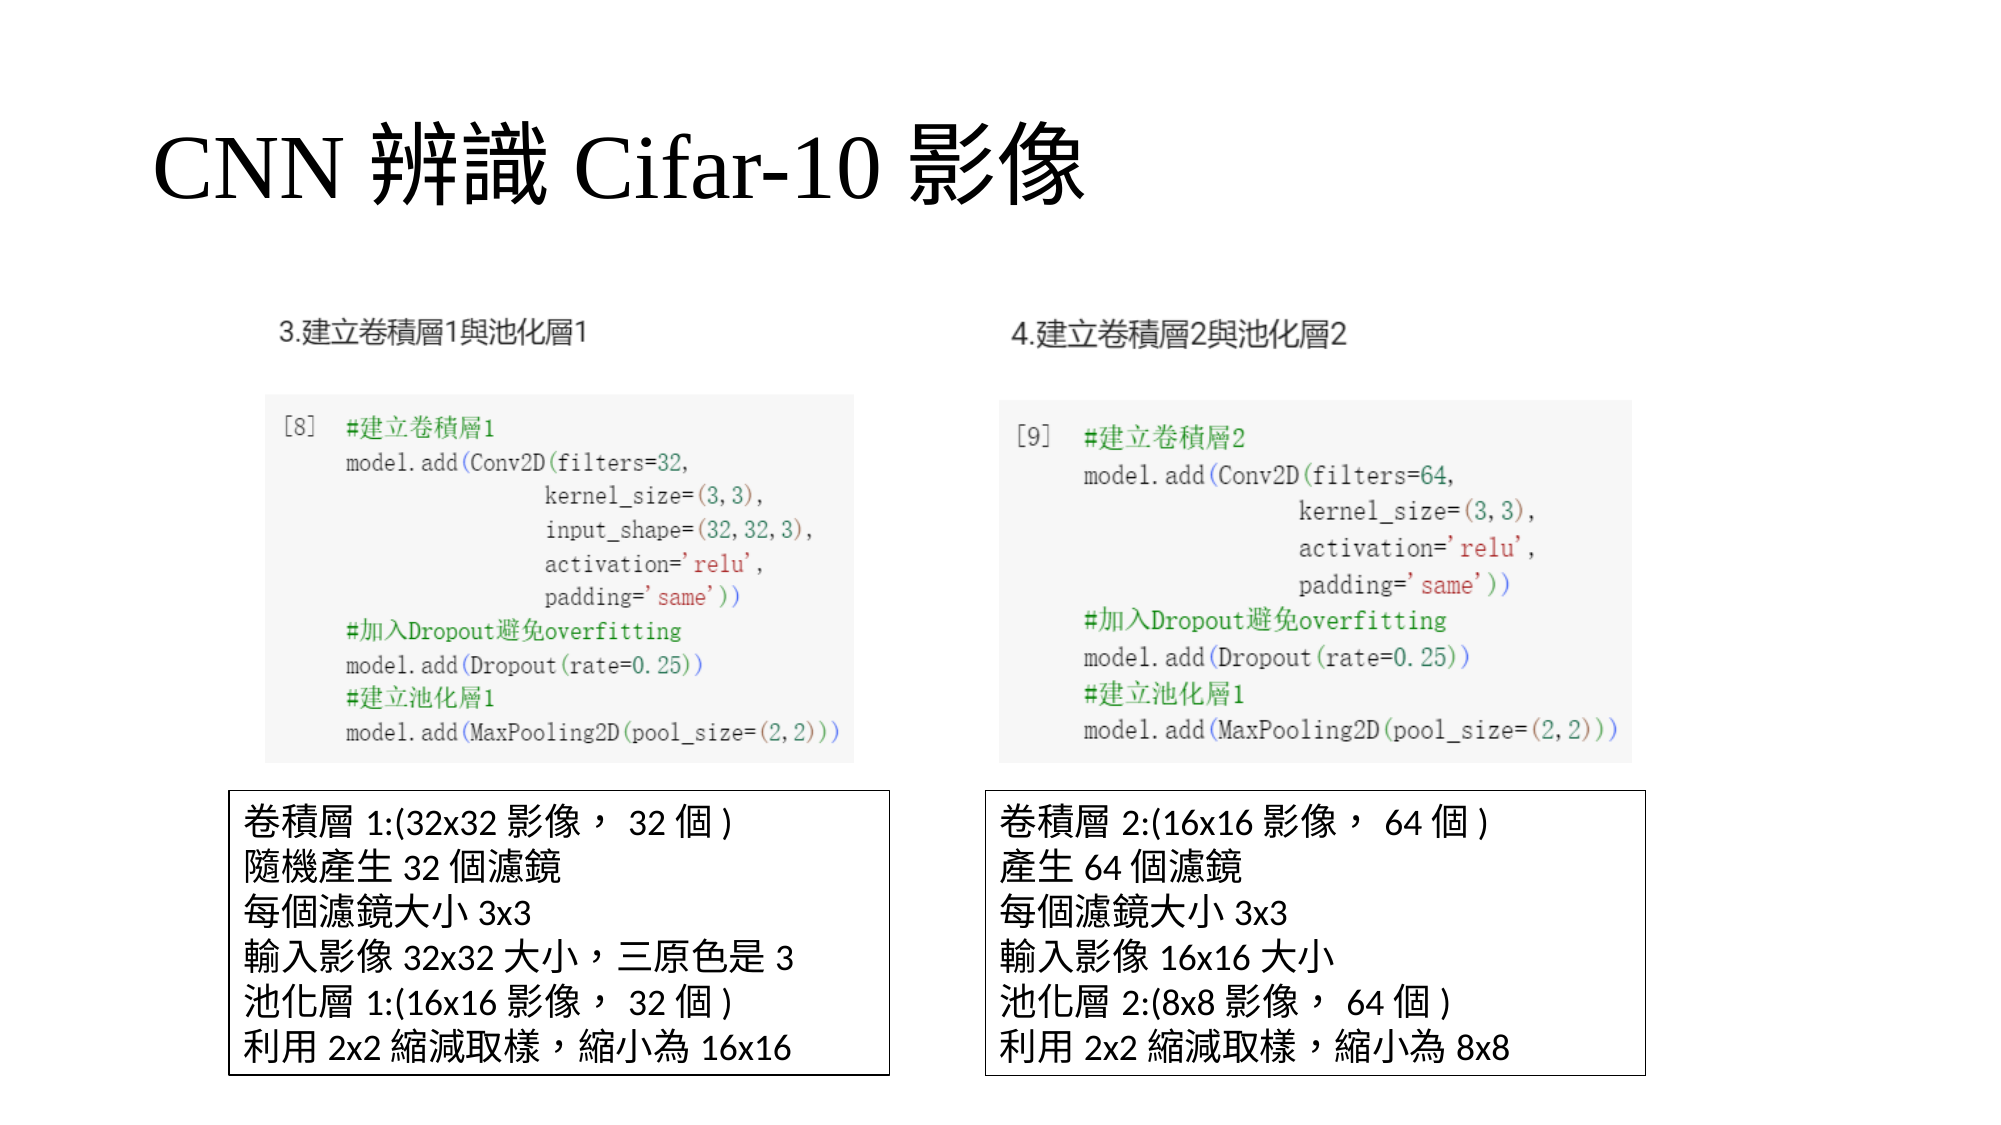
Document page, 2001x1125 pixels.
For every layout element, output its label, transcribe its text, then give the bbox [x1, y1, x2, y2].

text_box 卷積層1:(32x32影像，32個) 隨機產生32個濾鏡 每個濾鏡大小3x3 輸入影像32x32大小，三原色是3 池化層1:(16x16影像，32個) 利用2x2縮減取樣，縮小為16x16 [228, 790, 890, 1076]
text_box 卷積層2:(16x16影像，64個) 產生64個濾鏡 每個濾鏡大小3x3 輸入影像16x16大小 池化層2:(8x8影像，64個) 利用2x2縮減取樣，縮小為8x8 [985, 790, 1646, 1076]
picture [999, 305, 1632, 763]
title CNN辨識Cifar-10影像 [137, 59, 1863, 278]
picture [265, 305, 854, 763]
